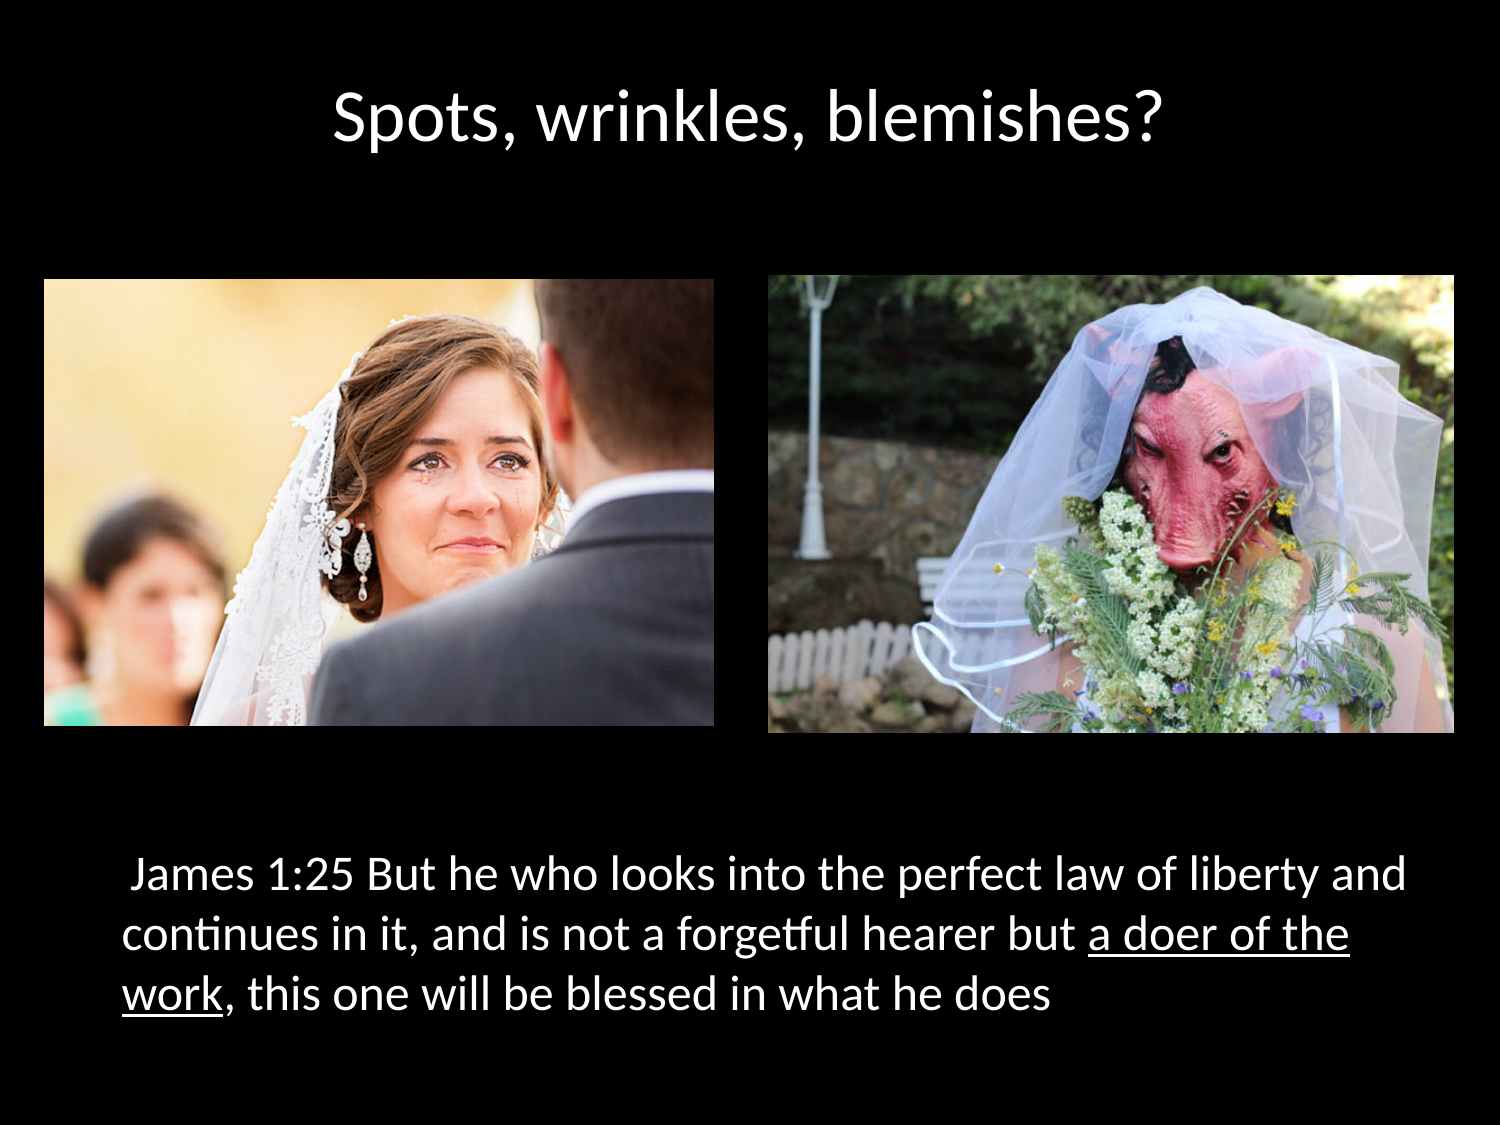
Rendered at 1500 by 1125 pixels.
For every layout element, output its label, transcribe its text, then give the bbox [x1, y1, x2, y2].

picture [44, 279, 714, 726]
text_box Spots, wrinkles, blemishes? [0, 58, 1500, 164]
text_box James 1:25 But he who looks into the perfect law of liberty and continues in it, and is not a forgetful hearer but a doer of the work, this one will be blessed in what he does [106, 832, 1442, 1028]
picture [768, 275, 1454, 733]
